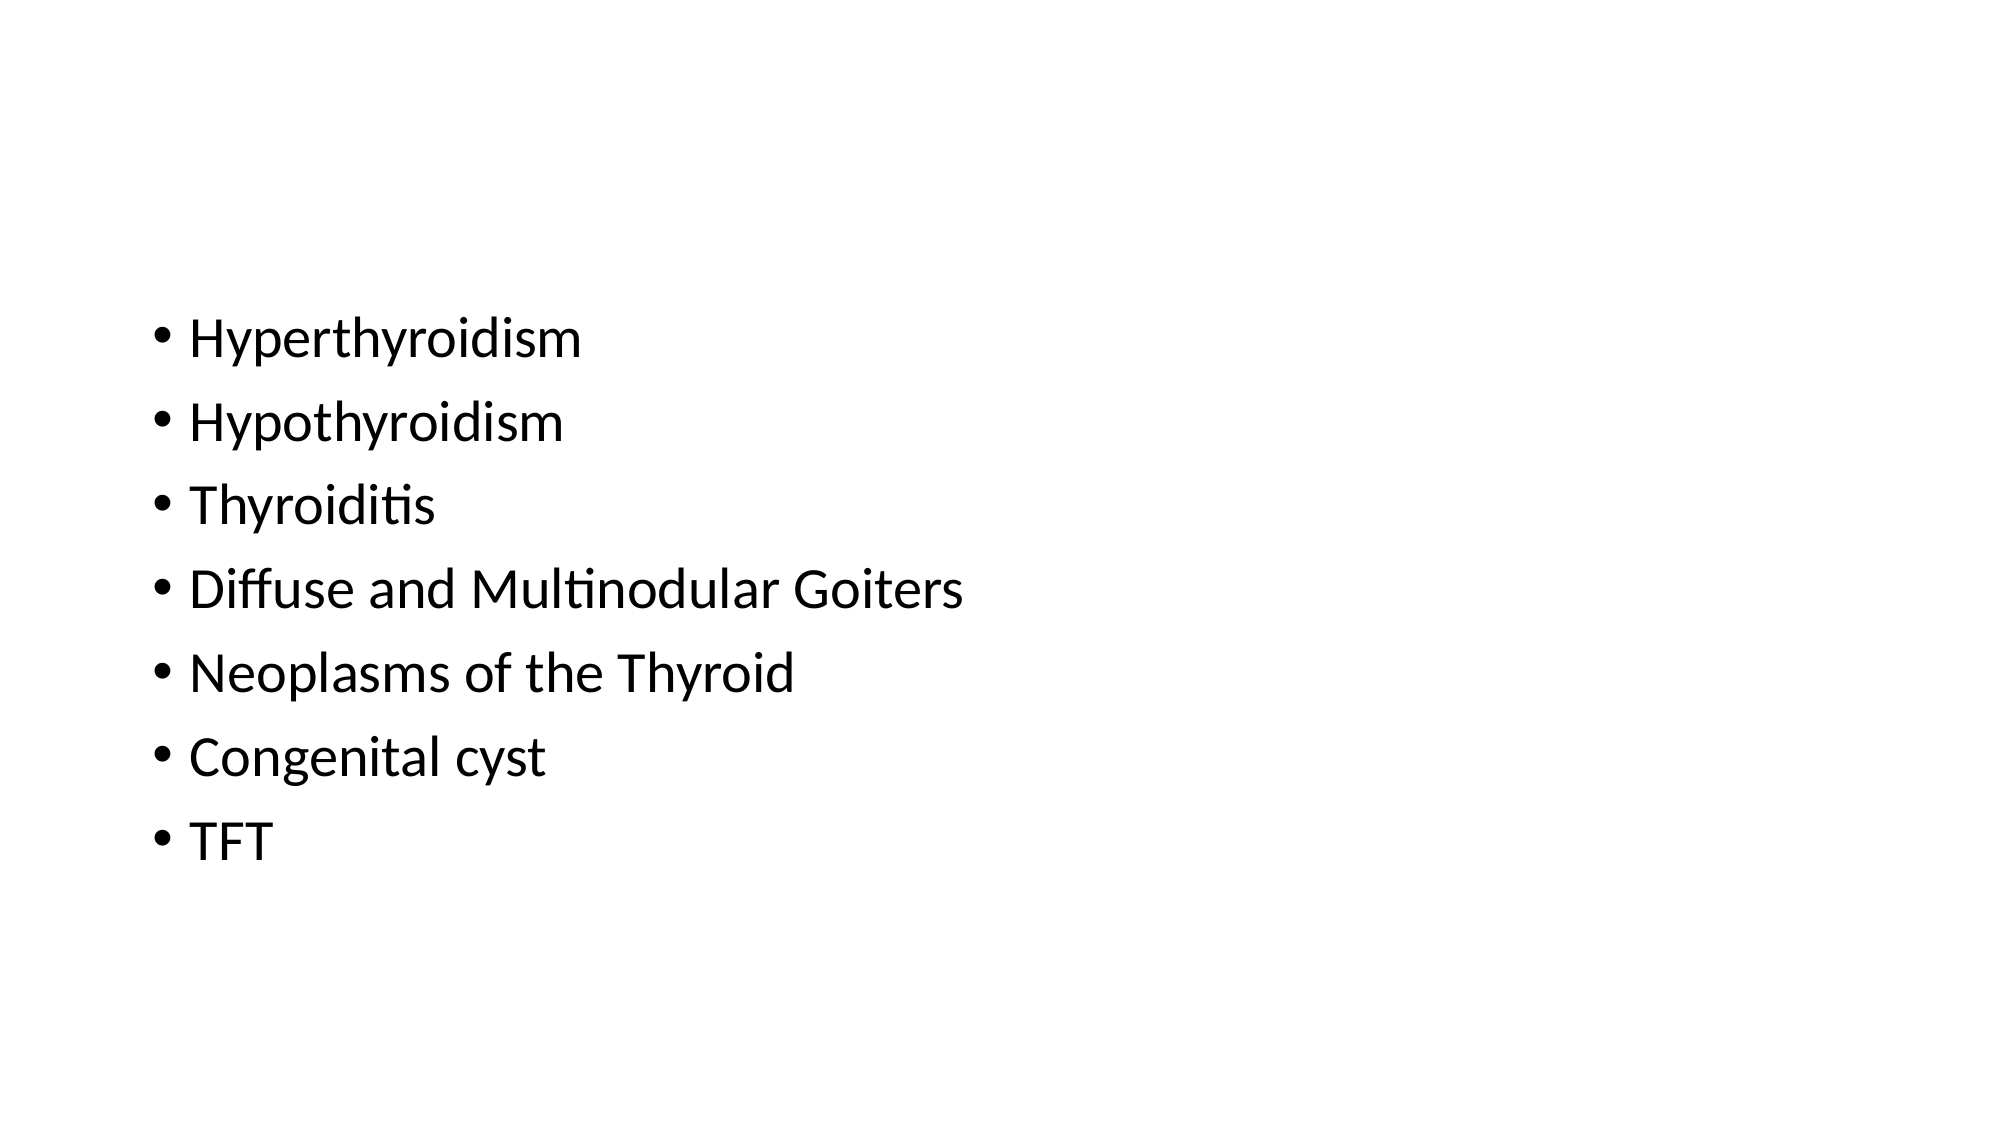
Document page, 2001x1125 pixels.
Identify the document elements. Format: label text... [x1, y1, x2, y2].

list Hyperthyroidism Hypothyroidism Thyroiditis Diffuse and Multinodular Goiters Neoplasms of the Thyroid Congenital cyst TFT [137, 299, 1863, 1014]
